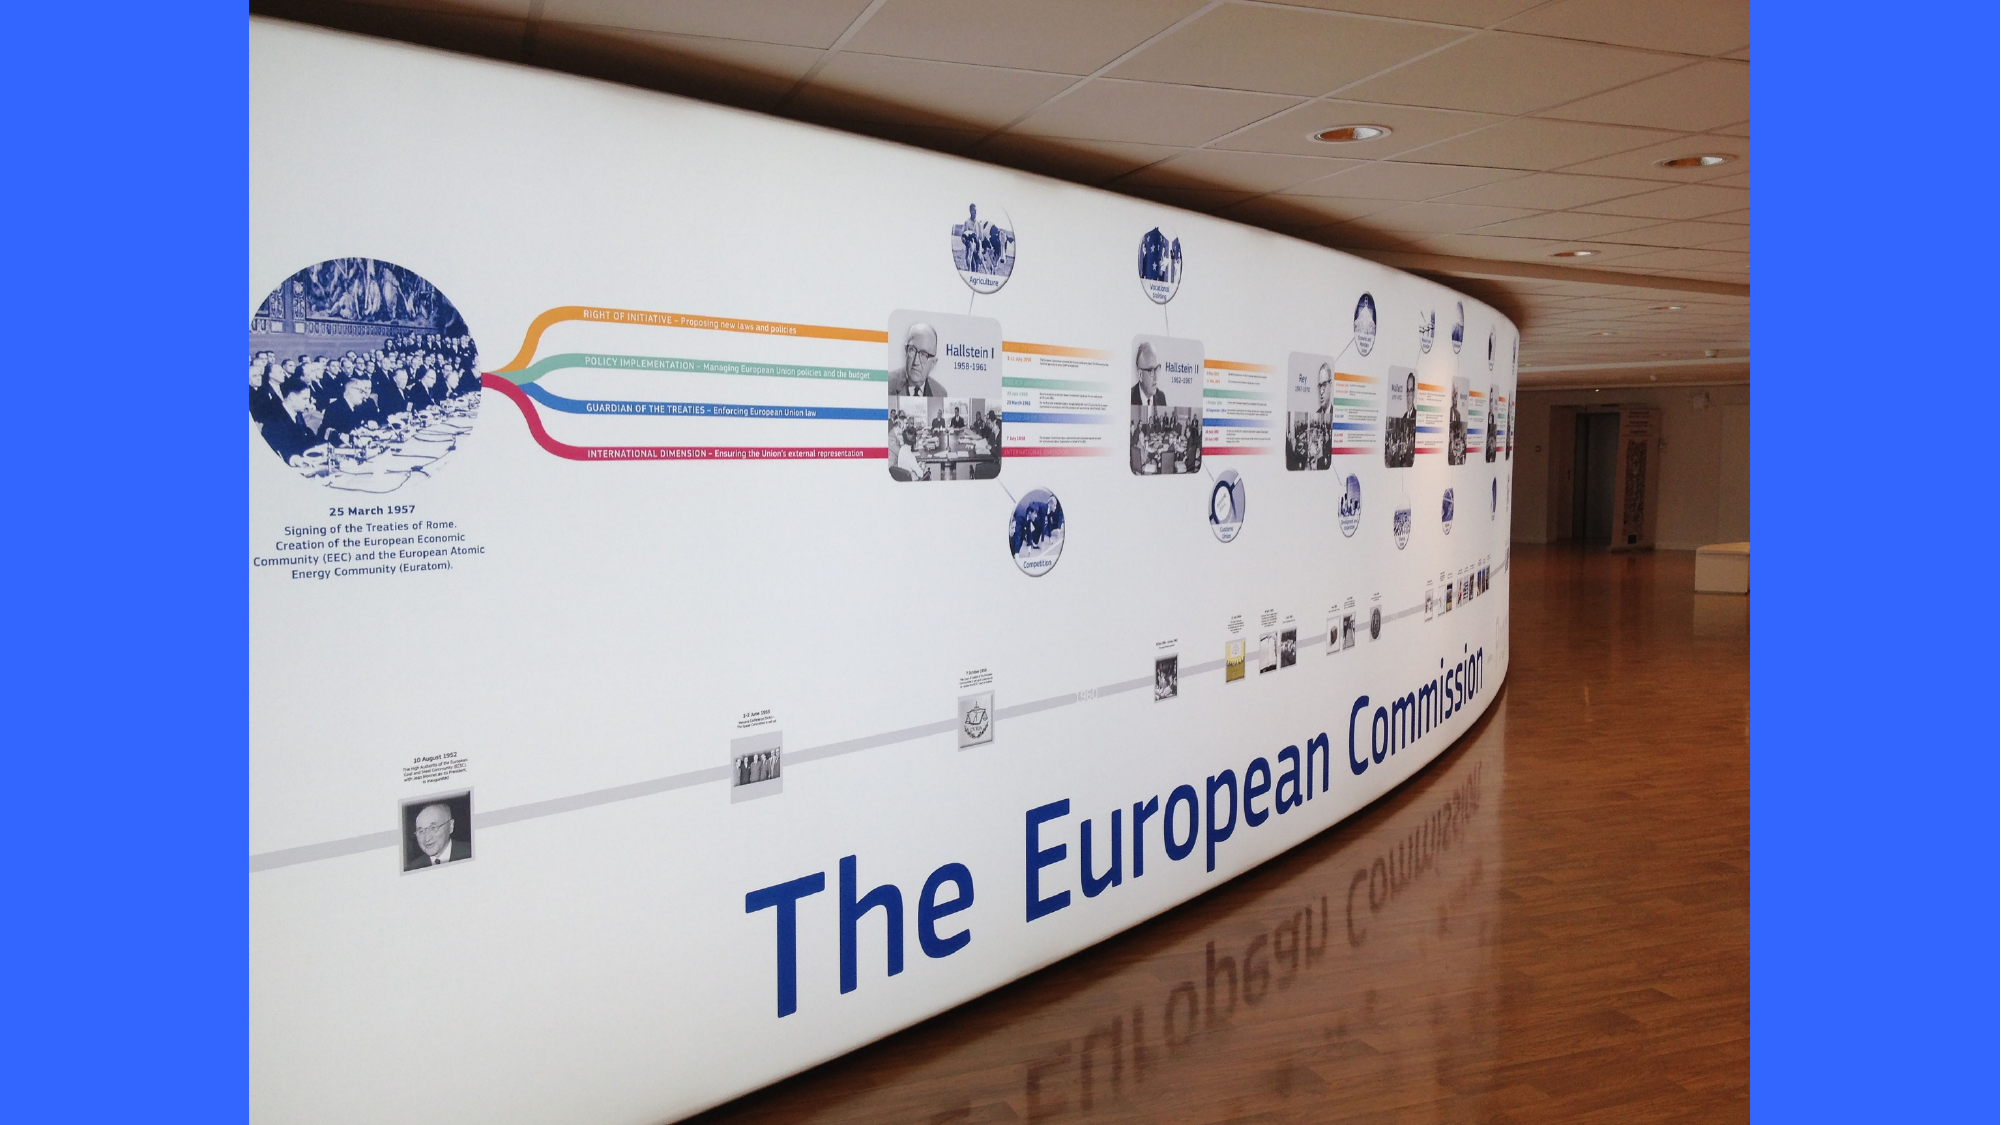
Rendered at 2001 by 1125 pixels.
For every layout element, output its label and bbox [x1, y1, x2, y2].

picture [249, 0, 1750, 1125]
